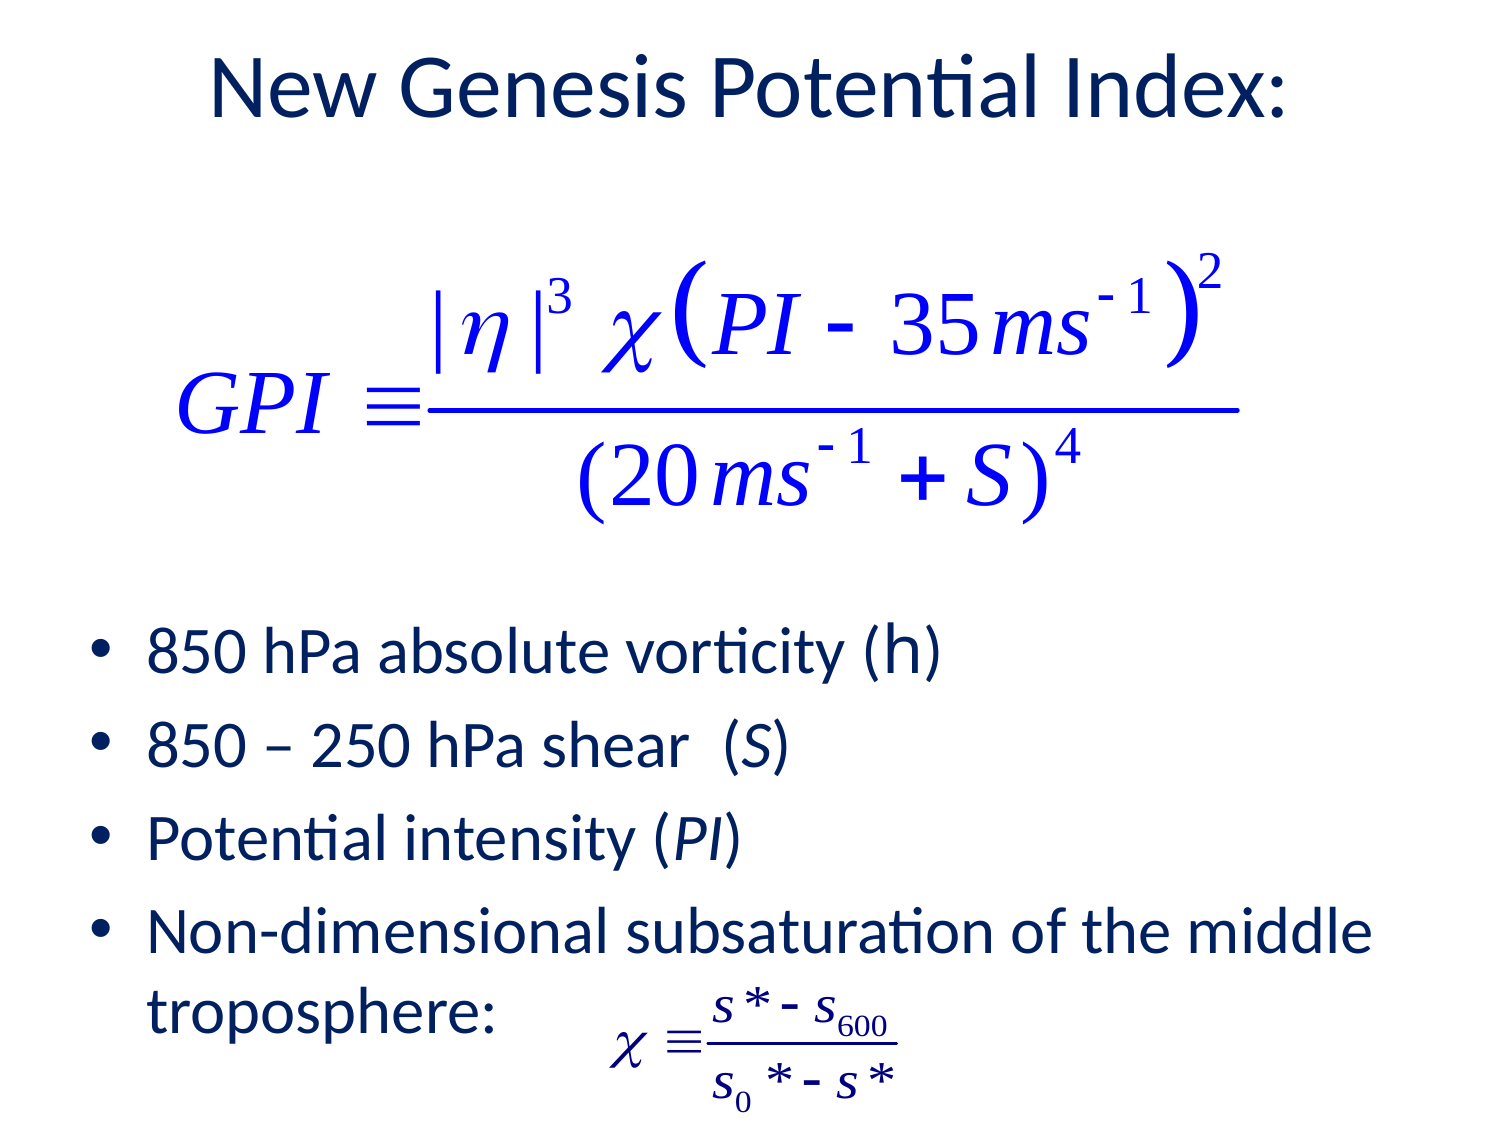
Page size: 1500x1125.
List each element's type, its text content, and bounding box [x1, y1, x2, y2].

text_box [599, 969, 913, 1125]
text_box 850 hPa absolute vorticity (h) 850 – 250 hPa shear (S) Potential intensity (PI) Non-dimensional subsaturation of the middle troposphere: [74, 600, 1425, 1075]
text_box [162, 224, 1263, 551]
title New Genesis Potential Index: [74, 0, 1426, 163]
